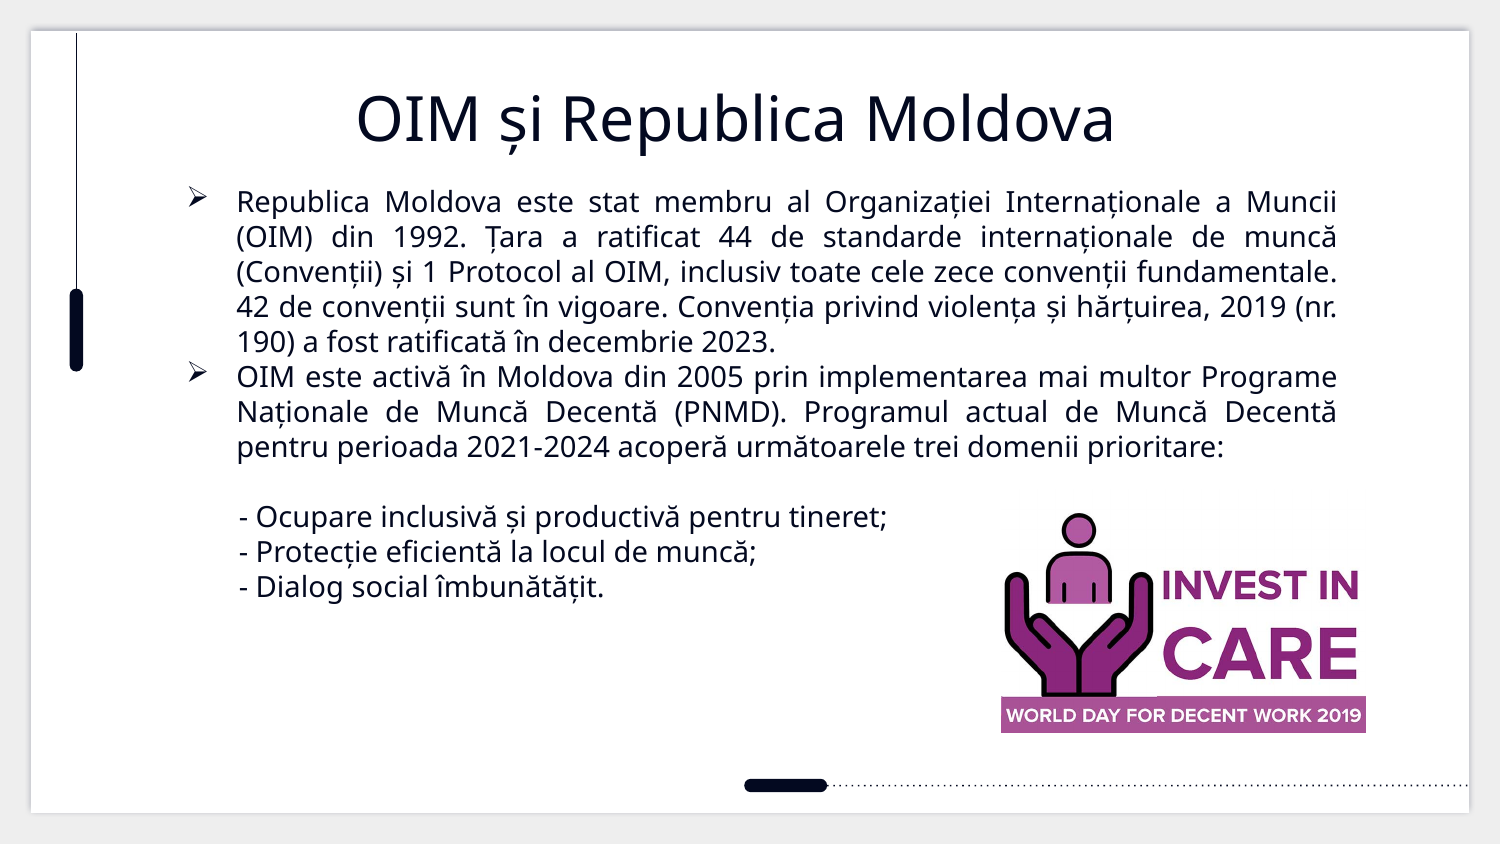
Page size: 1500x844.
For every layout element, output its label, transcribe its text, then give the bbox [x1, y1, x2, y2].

title OIM și Republica Moldova [134, 56, 1339, 169]
subtitle Republica Moldova este stat membru al Organizației Internaționale a Muncii (OIM) din 1992. Țara a ratificat 44 de standarde internaționale de muncă (Convenții) și 1 Protocol al OIM, inclusiv toate cele zece convenții fundamentale. 42 de convenții sunt în vigoare. Convenția privind violența și hărțuirea, 2019 (nr. 190) a fost ratificată în decembrie 2023. OIM este activă în Moldova din 2005 prin implementarea mai multor Programe Naționale de Muncă Decentă (PNMD). Programul actual de Muncă Decentă pentru perioada 2021-2024 acoperă următoarele trei domenii prioritare: - Ocupare inclusivă și productivă pentru tineret; - Protecție eficientă la locul de muncă; - Dialog social îmbunătățit. [146, 168, 1354, 644]
picture [1000, 488, 1366, 733]
